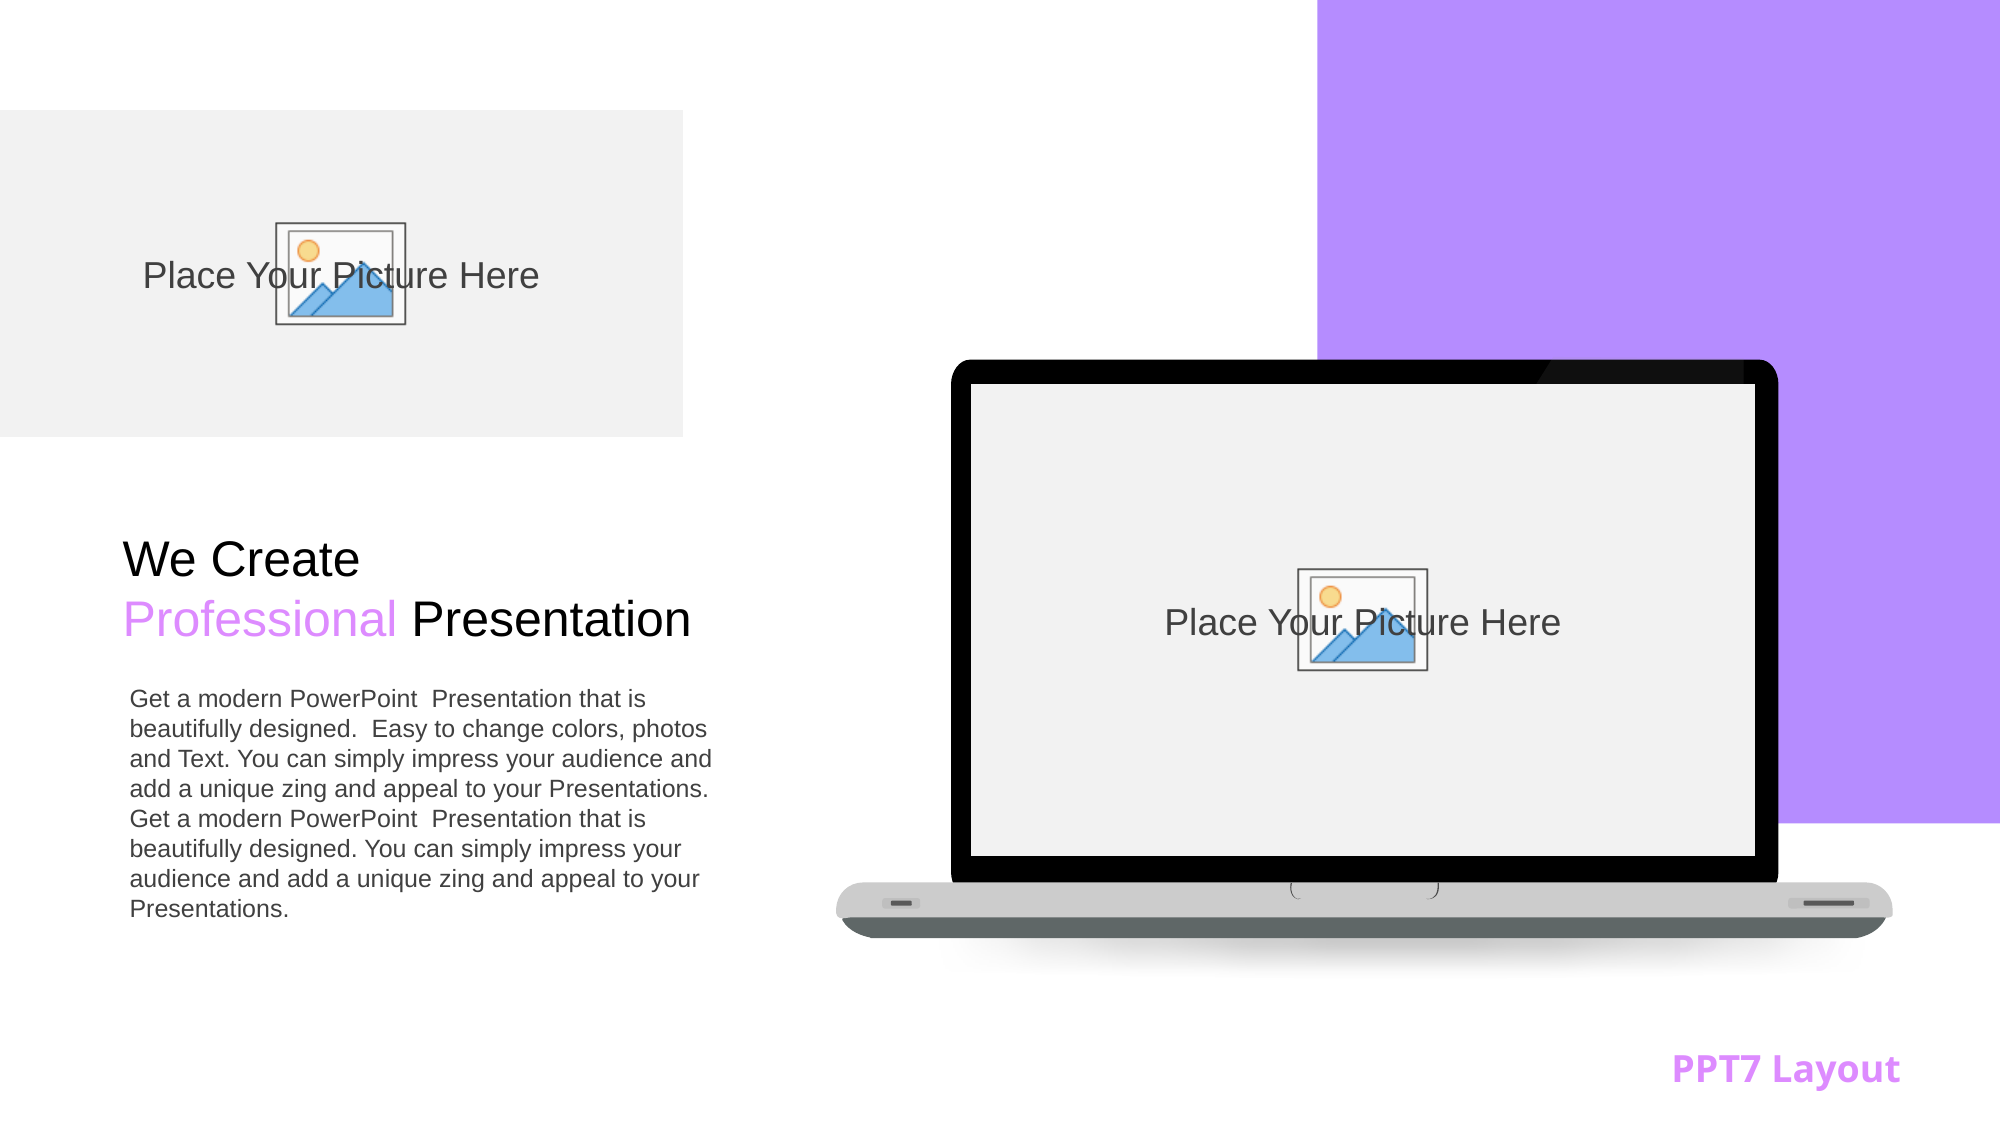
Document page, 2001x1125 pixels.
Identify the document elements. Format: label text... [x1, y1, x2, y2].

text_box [114, 526, 729, 933]
picture [0, 110, 683, 438]
picture [971, 384, 1755, 857]
text_box PPT7 Layout [1634, 1037, 1939, 1098]
